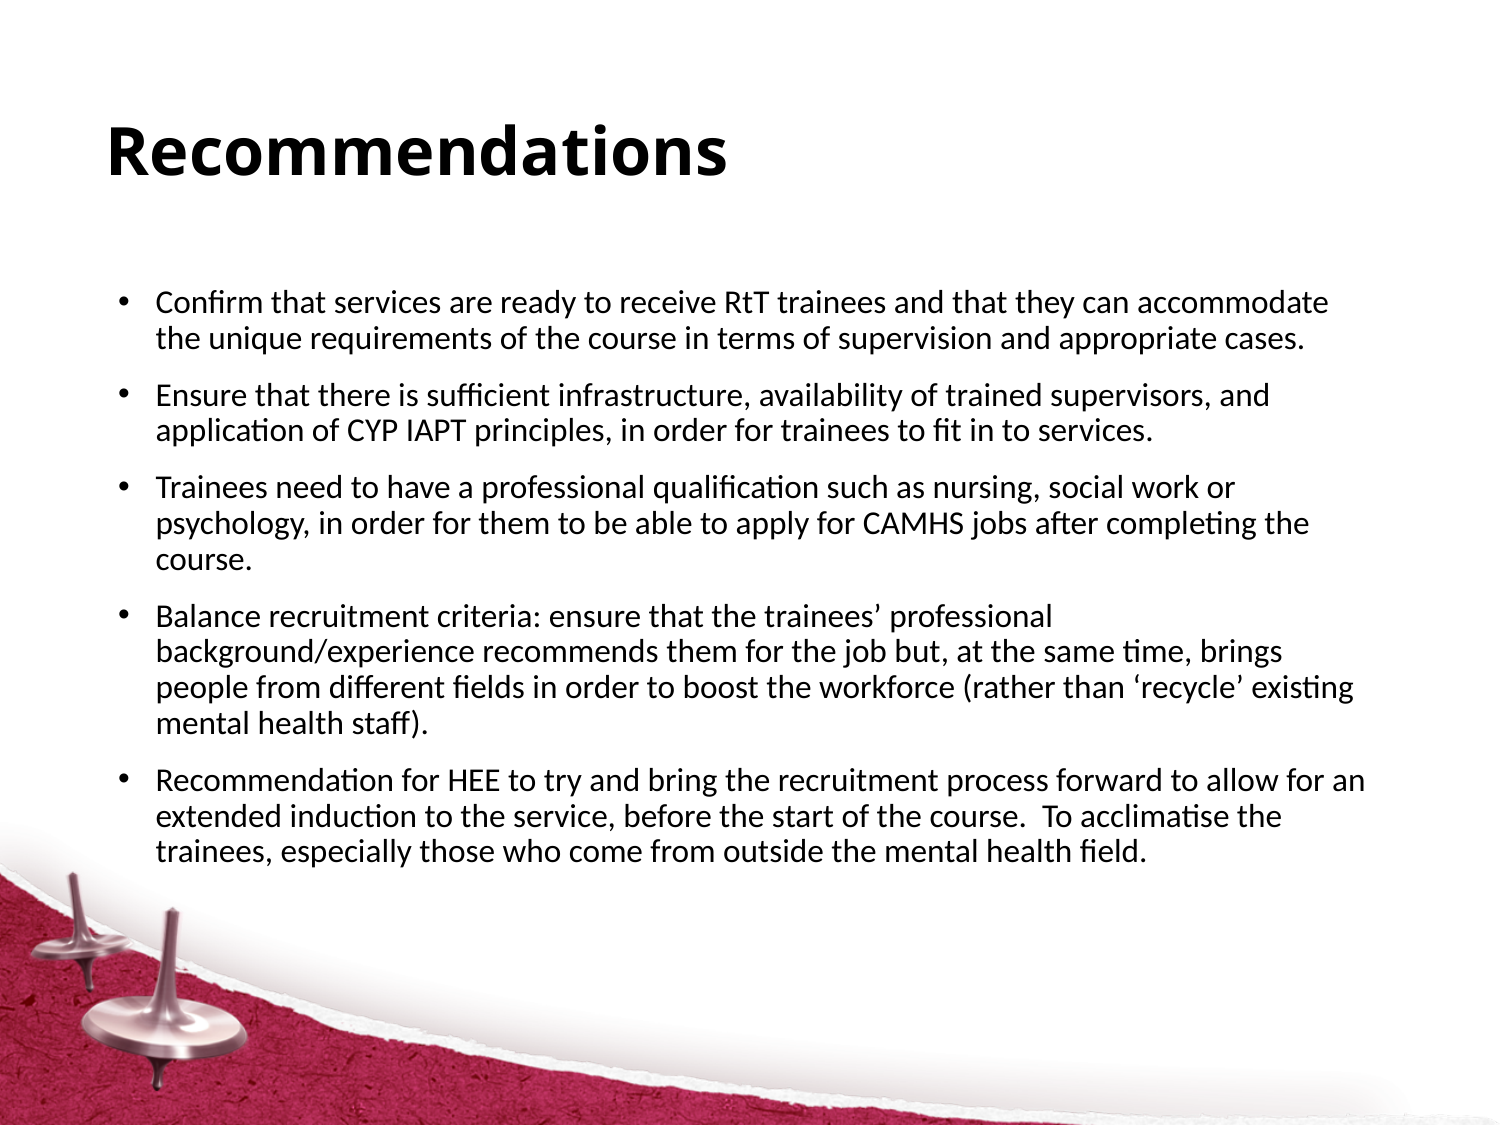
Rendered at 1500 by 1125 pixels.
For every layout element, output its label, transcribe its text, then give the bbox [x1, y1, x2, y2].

list Confirm that services are ready to receive RtT trainees and that they can accommodate the unique requirements of the course in terms of supervision and appropriate cases. Ensure that there is sufficient infrastructure, availability of trained supervisors, and application of CYP IAPT principles, in order for trainees to fit in to services. Trainees need to have a professional qualification such as nursing, social work or psychology, in order for them to be able to apply for CAMHS jobs after completing the course. Balance recruitment criteria: ensure that the trainees’ professional background/experience recommends them for the job but, at the same time, brings people from different fields in order to boost the workforce (rather than ‘recycle’ existing mental health staff). Recommendation for HEE to try and bring the recruitment process forward to allow for an extended induction to the service, before the start of the course. To acclimatise the trainees, especially those who come from outside the mental health field. [103, 277, 1397, 943]
title Recommendations [90, 107, 1500, 198]
picture [0, 822, 1500, 1125]
